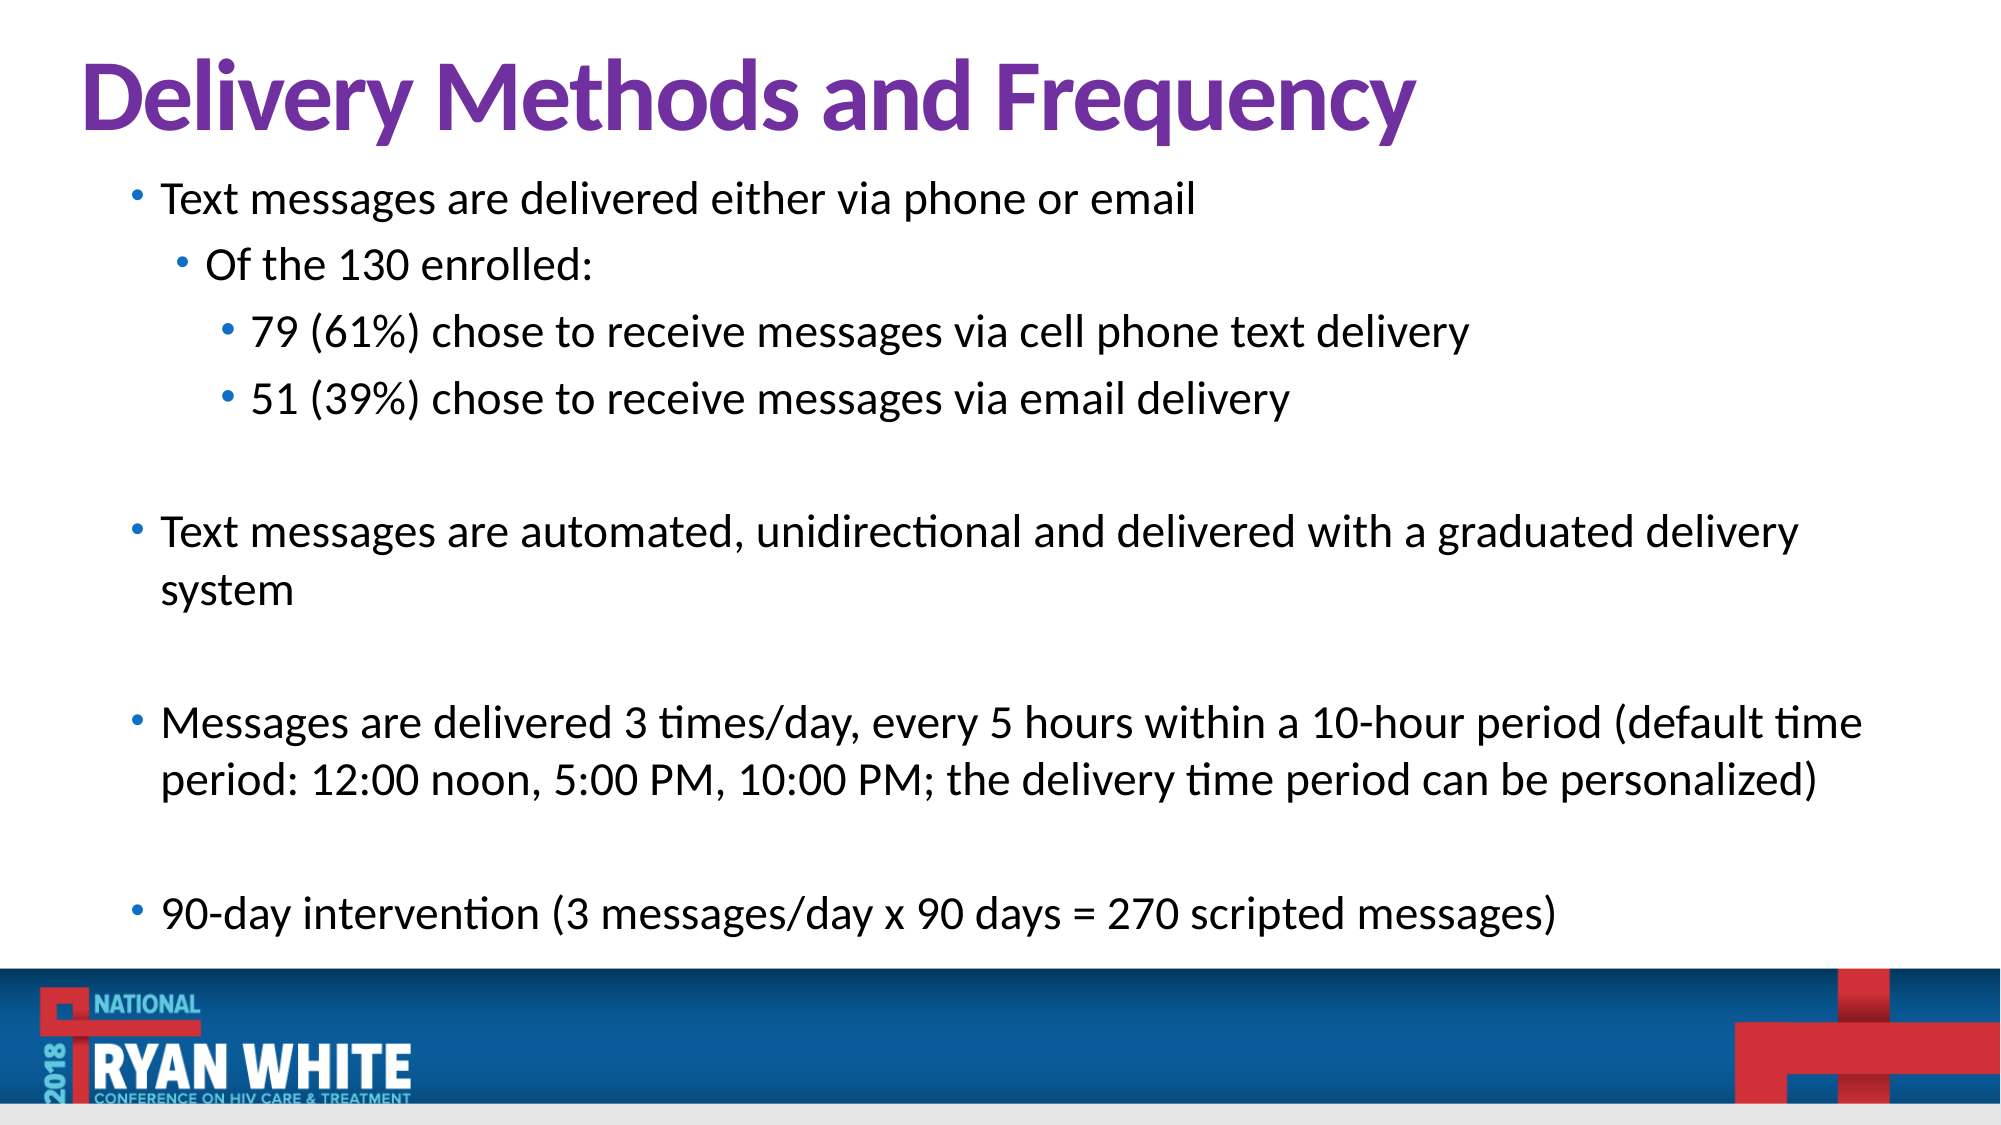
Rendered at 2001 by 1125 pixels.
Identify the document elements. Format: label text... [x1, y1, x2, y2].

text_box Delivery Methods and Frequency [65, 27, 1929, 153]
text_box Text messages are delivered either via phone or email Of the 130 enrolled: 79 (61%) chose to receive messages via cell phone text delivery 51 (39%) chose to receive messages via email delivery Text messages are automated, unidirectional and delivered with a graduated delivery system Messages are delivered 3 times/day, every 5 hours within a 10-hour period (default time period: 12:00 noon, 5:00 PM, 10:00 PM; the delivery time period can be personalized) 90-day intervention (3 messages/day x 90 days = 270 scripted messages) [115, 159, 1915, 959]
picture [0, 0, 2001, 1125]
